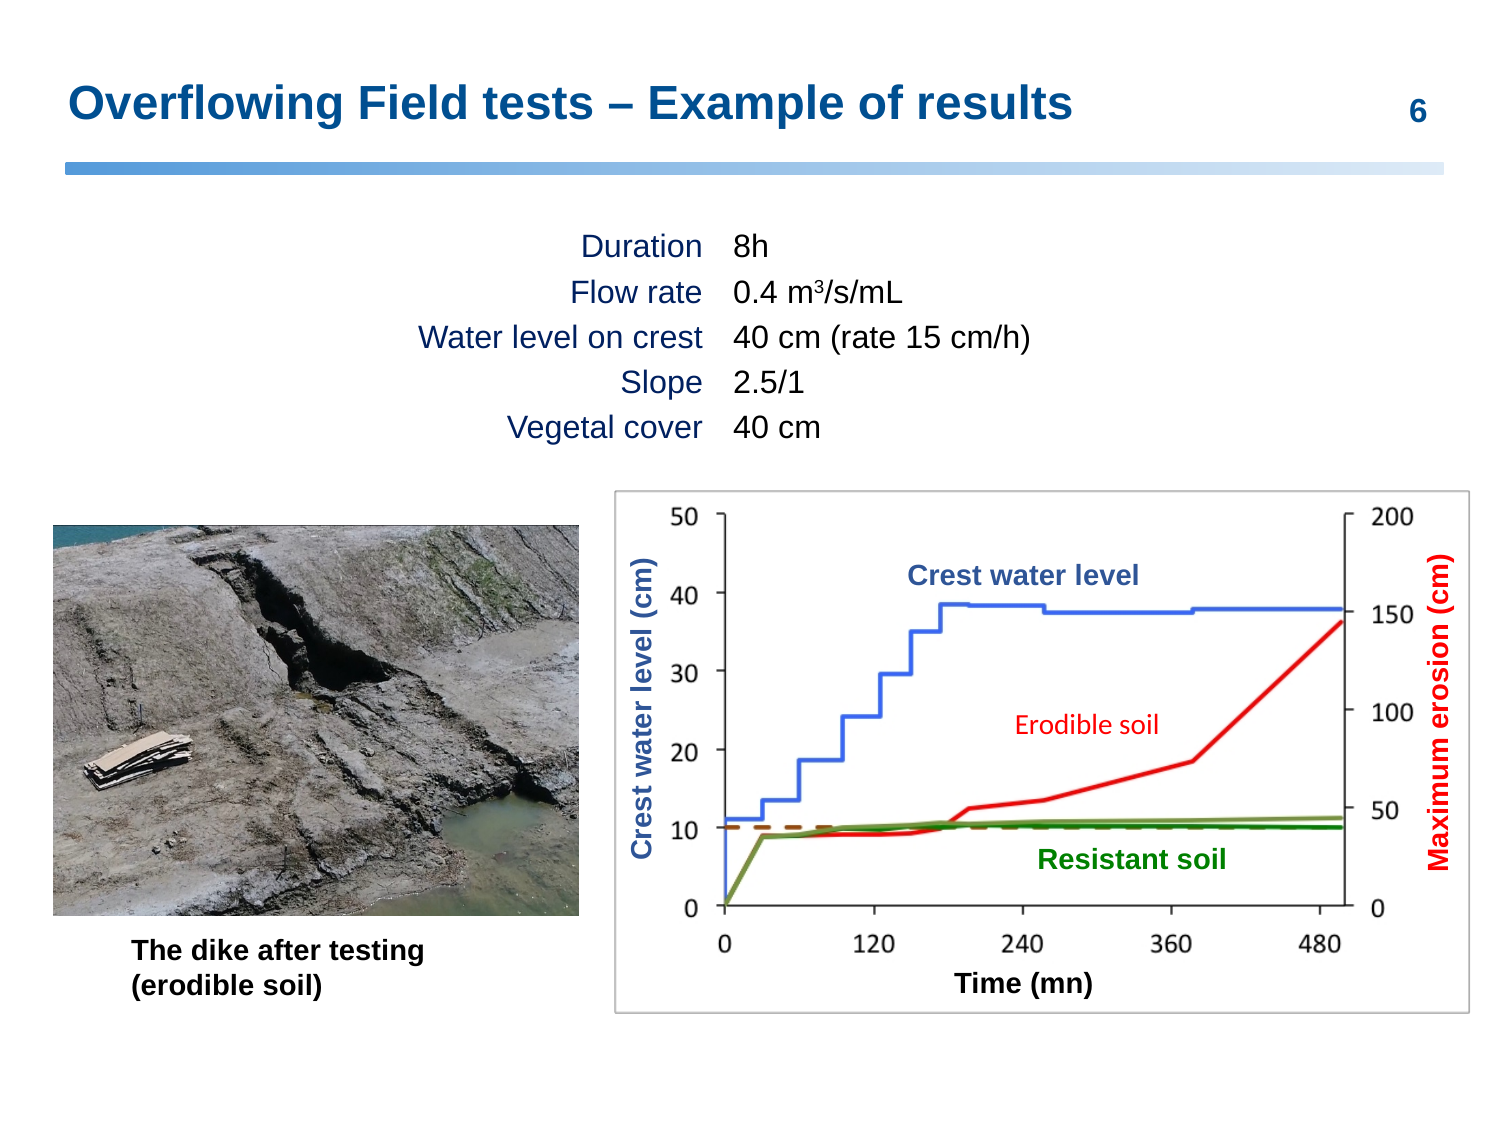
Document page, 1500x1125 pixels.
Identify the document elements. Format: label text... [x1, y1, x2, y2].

title Overflowing Field tests – Example of results [56, 33, 1463, 175]
text_box [65, 162, 1444, 175]
text_box 8h 0.4 m3/s/mL 40 cm (rate 15 cm/h) 2.5/1 40 cm [718, 218, 1500, 455]
text_box The dike after testing (erodible soil) [116, 924, 441, 1009]
text_box 6 [1354, 79, 1440, 140]
text_box Duration Flow rate Water level on crest Slope Vegetal cover [53, 218, 718, 455]
picture [52, 525, 579, 916]
picture [614, 490, 1471, 1014]
